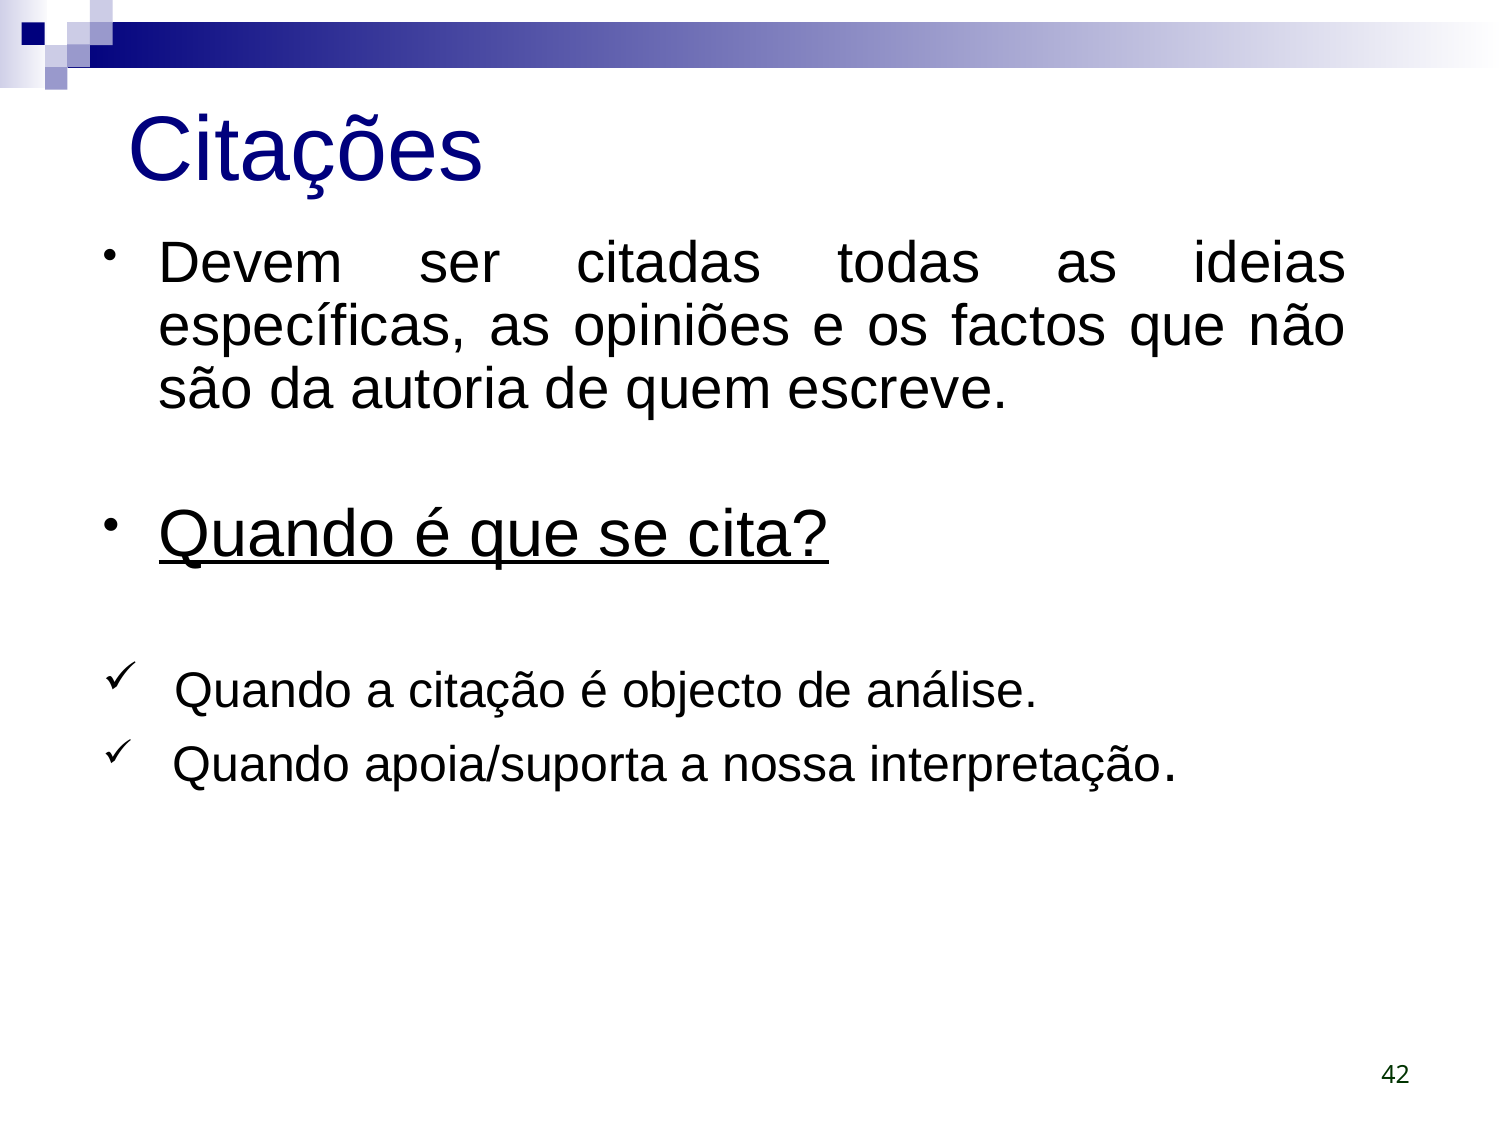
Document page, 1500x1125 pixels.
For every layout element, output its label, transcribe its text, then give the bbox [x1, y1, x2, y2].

slide_number 42 [1074, 1024, 1426, 1101]
list Devem ser citadas todas as ideias específicas, as opiniões e os factos que não são da autoria de quem escreve. Quando é que se cita? Quando a citação é objecto de análise. Quando apoia/suporta a nossa interpretação. [87, 224, 1363, 901]
title Citações [112, 49, 1388, 238]
